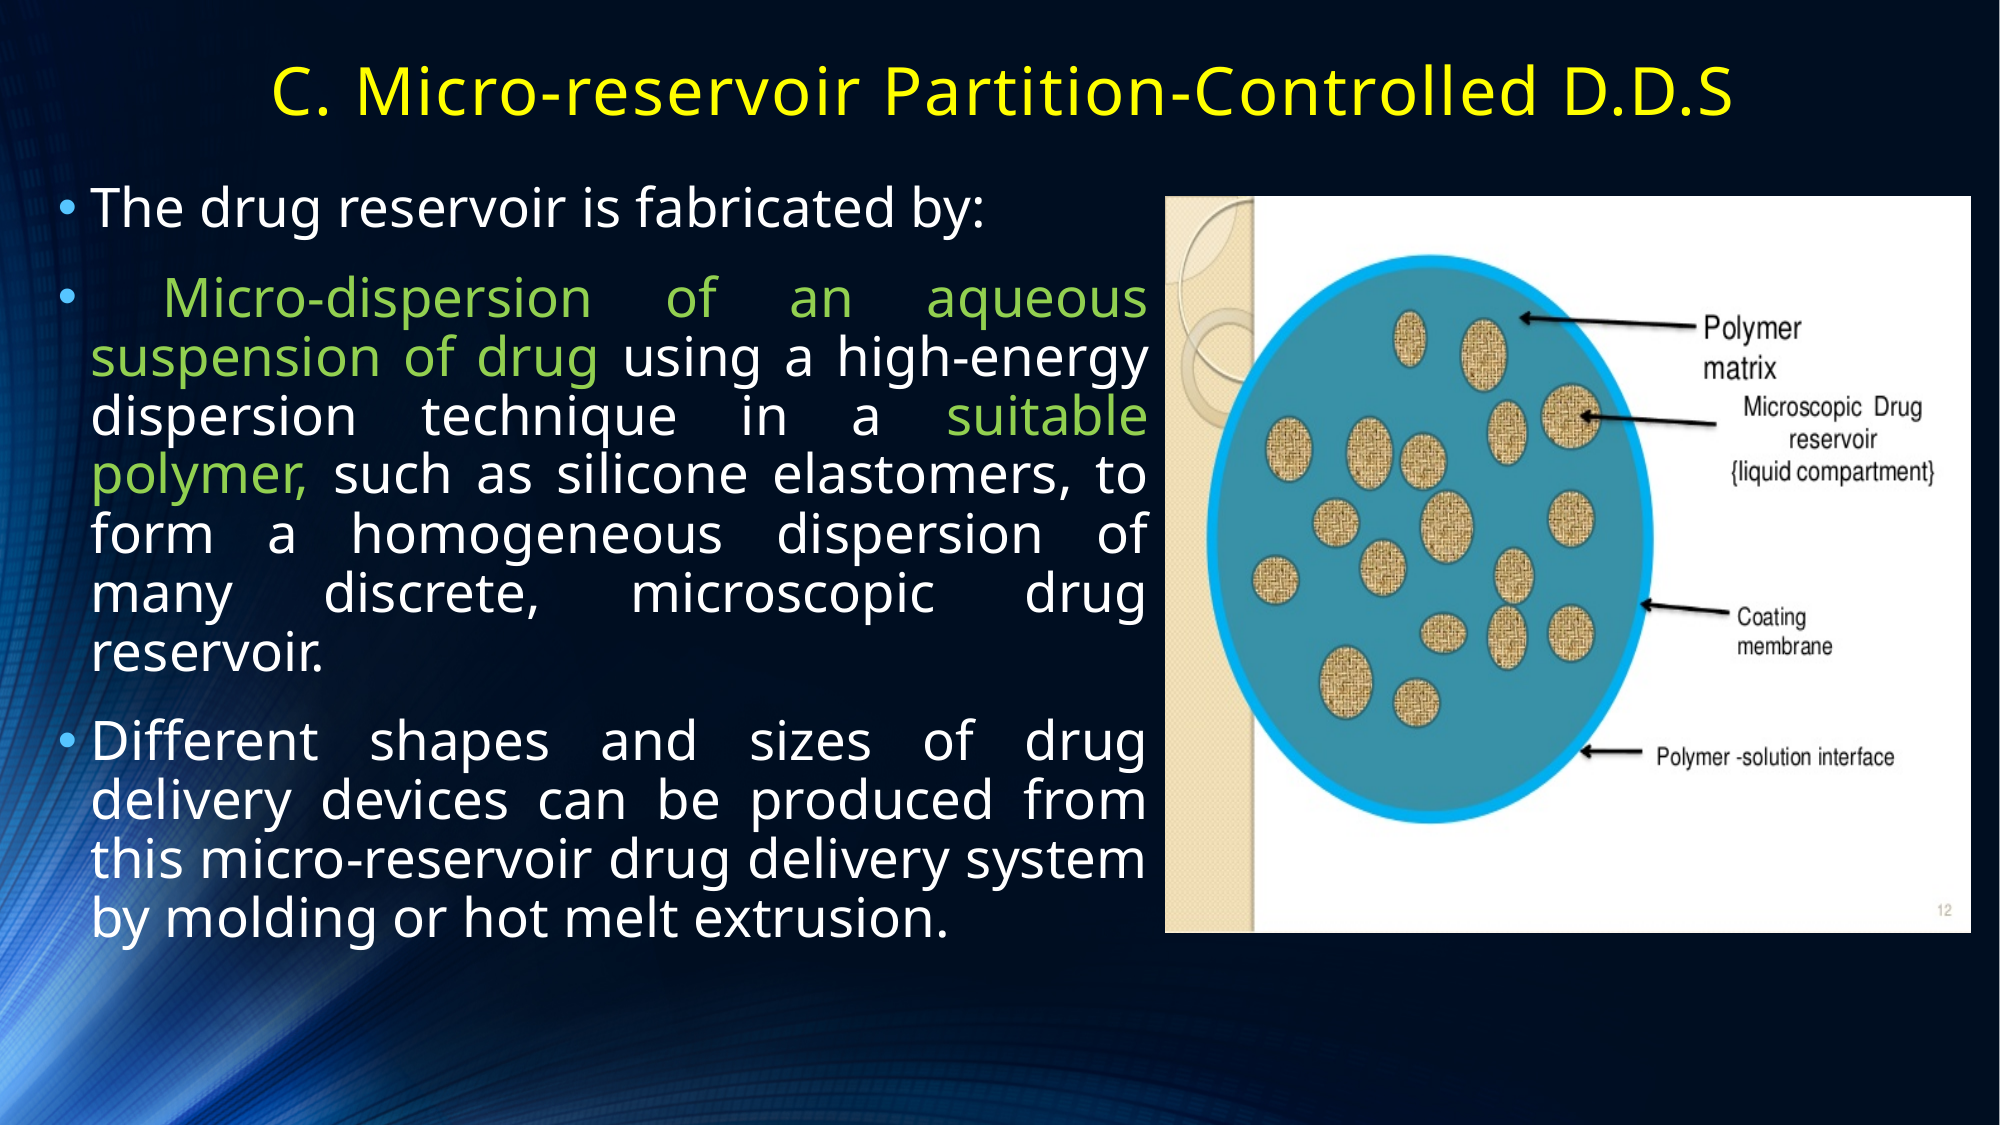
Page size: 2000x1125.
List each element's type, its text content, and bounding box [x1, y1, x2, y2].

list The drug reservoir is fabricated by: Micro-dispersion of an aqueous suspension of drug using a high-energy dispersion technique in a suitable polymer, such as silicone elastomers, to form a homogeneous dispersion of many discrete, microscopic drug reservoir. Different shapes and sizes of drug delivery devices can be produced from this micro-reservoir drug delivery system by molding or hot melt extrusion. [42, 172, 1166, 1024]
picture [0, 0, 2000, 1125]
title C. Micro-reservoir Partition-Controlled D.D.S [255, 42, 1756, 138]
